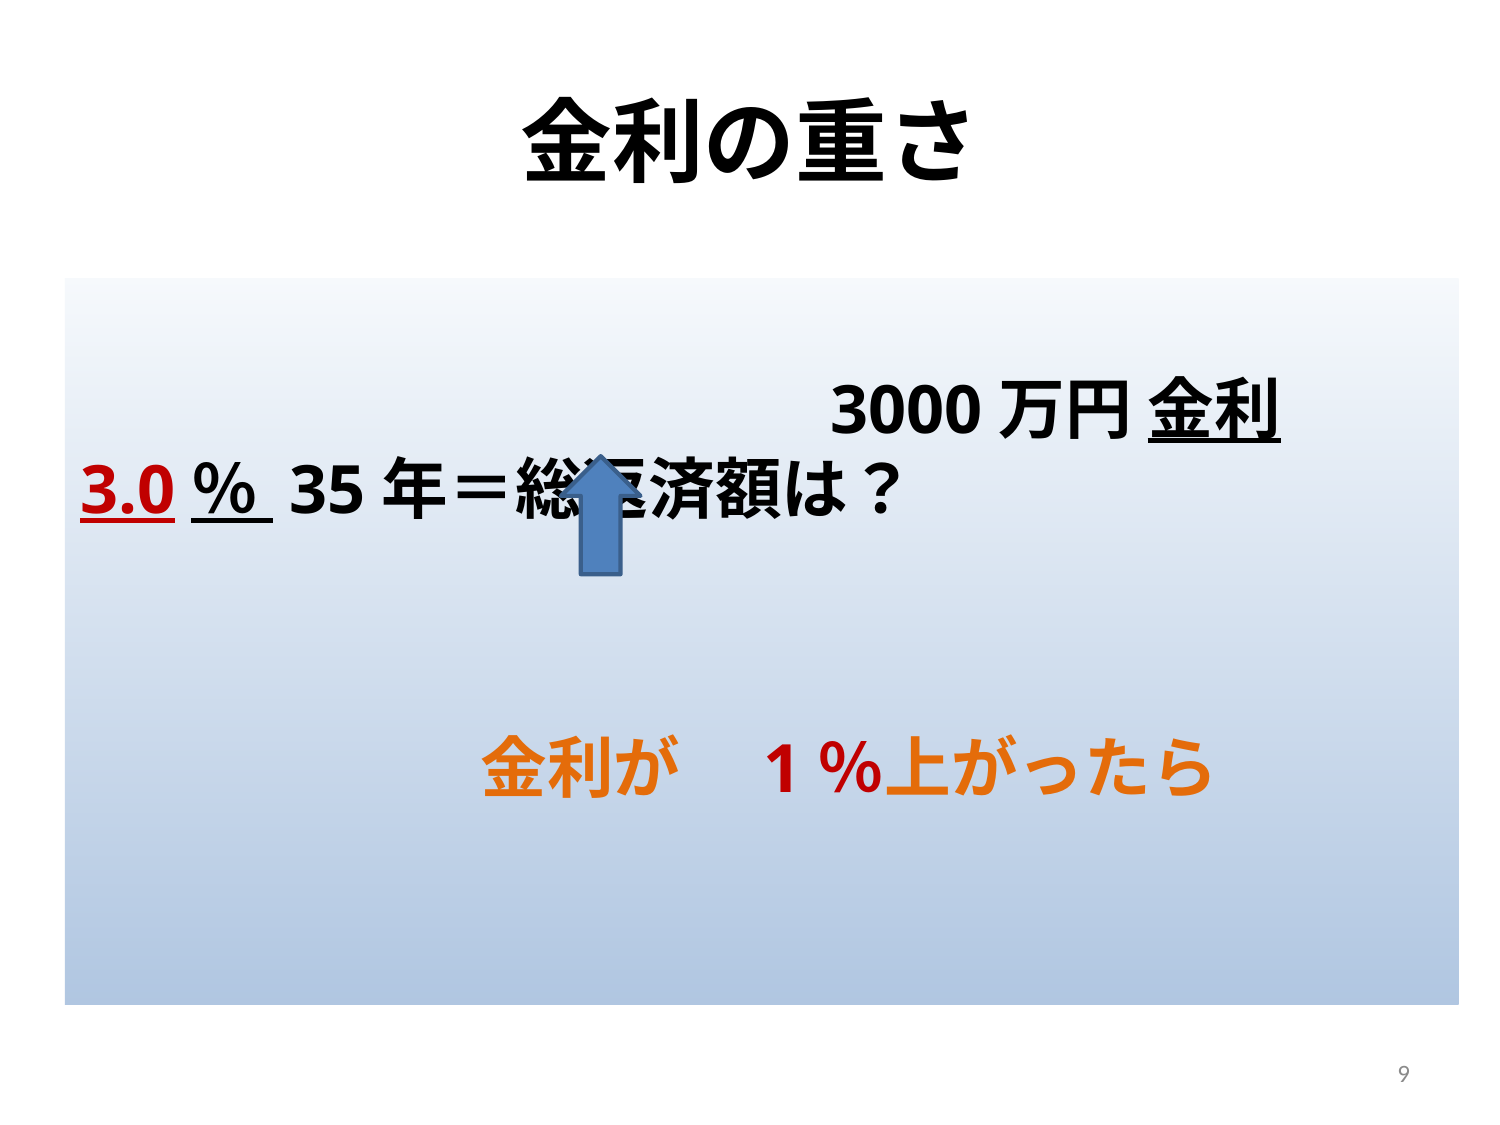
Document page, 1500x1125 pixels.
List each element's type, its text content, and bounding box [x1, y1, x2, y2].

list 3000万円 金利3.0％ 35年＝総返済額は？ 金利が 1％上がったら [64, 278, 1459, 1005]
slide_number 9 [1074, 1042, 1425, 1103]
title 金利の重さ [75, 45, 1425, 233]
text_box [559, 454, 643, 577]
